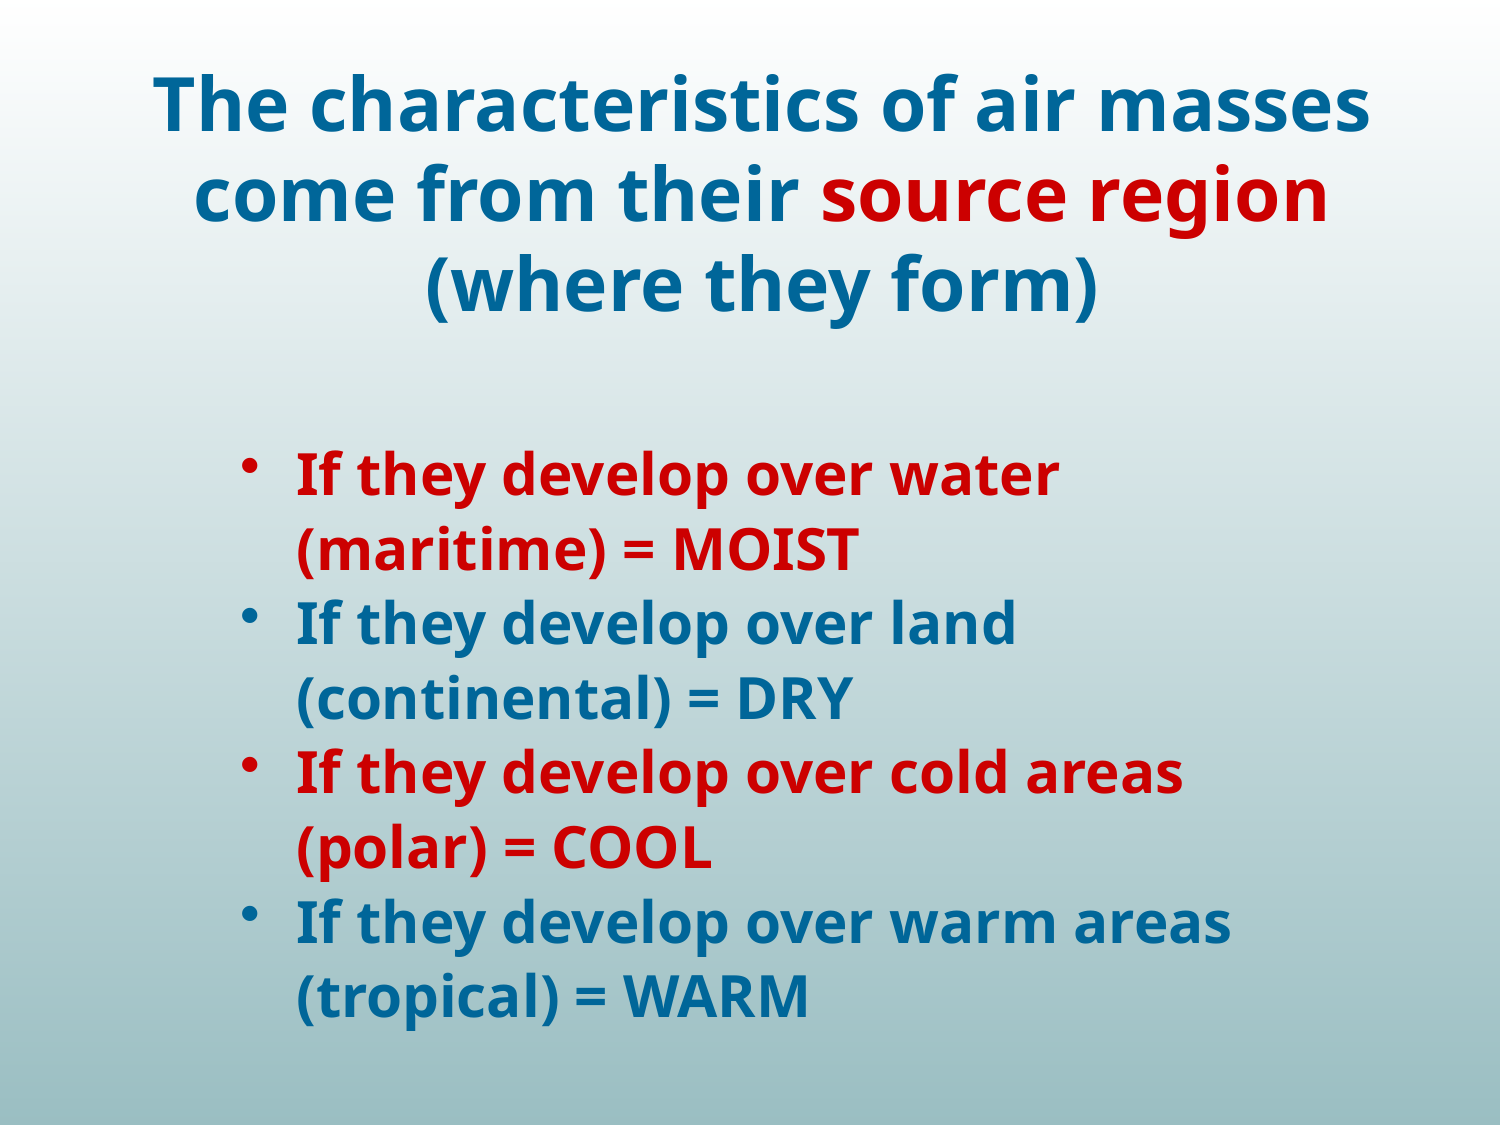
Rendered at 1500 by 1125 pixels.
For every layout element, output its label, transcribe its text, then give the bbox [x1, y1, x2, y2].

list If they develop over water (maritime) = MOIST If they develop over land (continental) = DRY If they develop over cold areas (polar) = COOL If they develop over warm areas (tropical) = WARM [224, 437, 1500, 1051]
title The characteristics of air masses come from their source region (where they form) [74, 44, 1451, 338]
